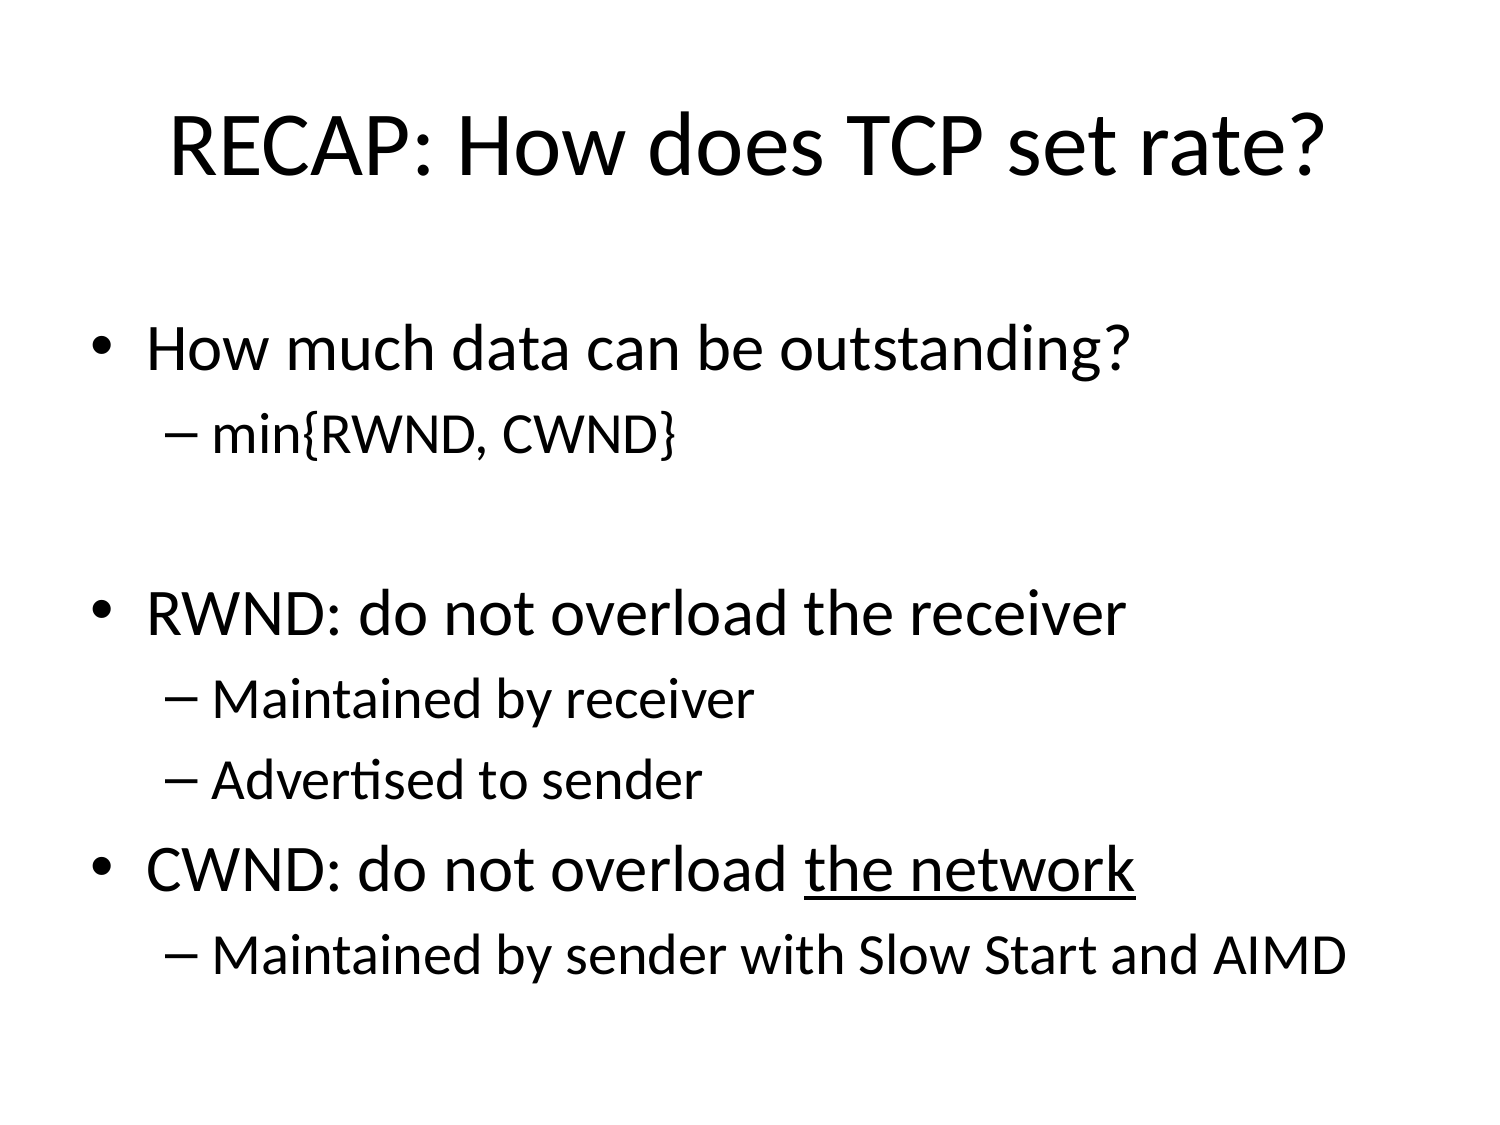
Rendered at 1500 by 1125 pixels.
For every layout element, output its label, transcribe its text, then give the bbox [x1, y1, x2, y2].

list How much data can be outstanding? min{RWND, CWND} RWND: do not overload the receiver Maintained by receiver Advertised to sender CWND: do not overload the network Maintained by sender with Slow Start and AIMD [75, 296, 1425, 1036]
title RECAP: How does TCP set rate? [75, 45, 1425, 233]
